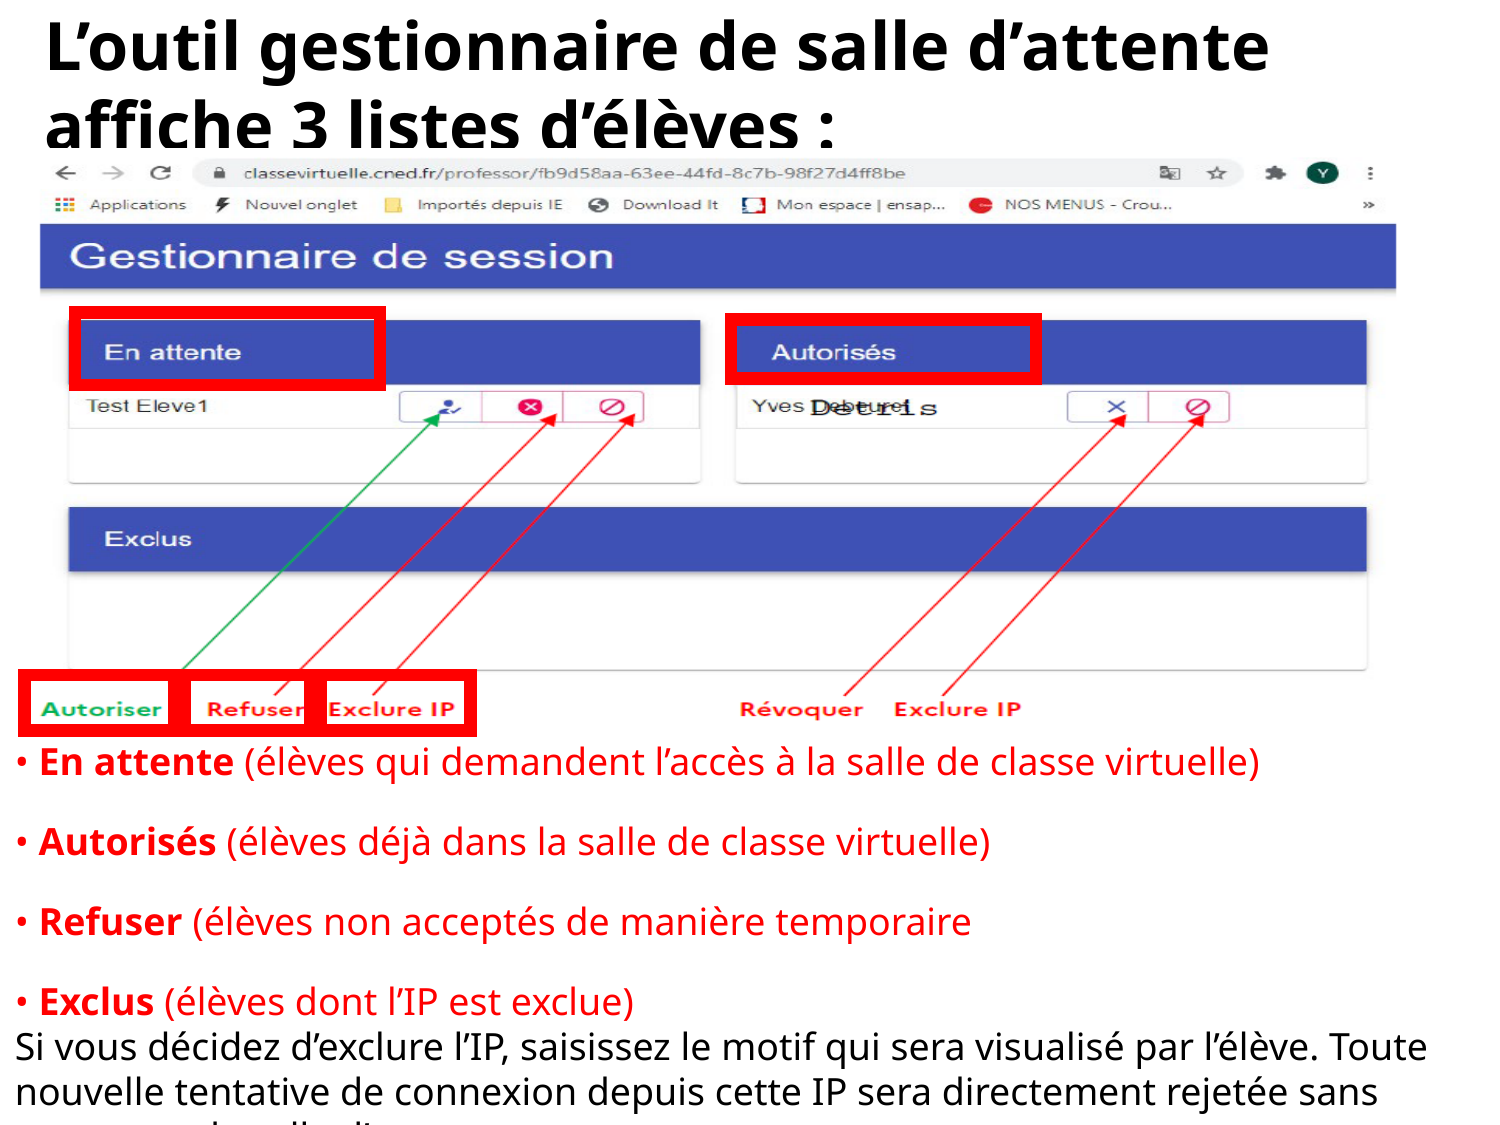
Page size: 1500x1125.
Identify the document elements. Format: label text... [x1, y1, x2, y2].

text_box • En attente (élèves qui demandent l’accès à la salle de classe virtuelle) • Autorisés (élèves déjà dans la salle de classe virtuelle) • Refuser (élèves non acceptés de manière temporaire • Exclus (élèves dont l’IP est exclue) Si vous décidez d’exclure l’IP, saisissez le motif qui sera visualisé par l’élève. Toute nouvelle tentative de connexion depuis cette IP sera directement rejetée sans passer par la salle d’attente. [0, 731, 1500, 1125]
picture [0, 148, 1500, 731]
text_box L’outil gestionnaire de salle d’attente affiche 3 listes d’élèves : [29, 0, 1486, 148]
